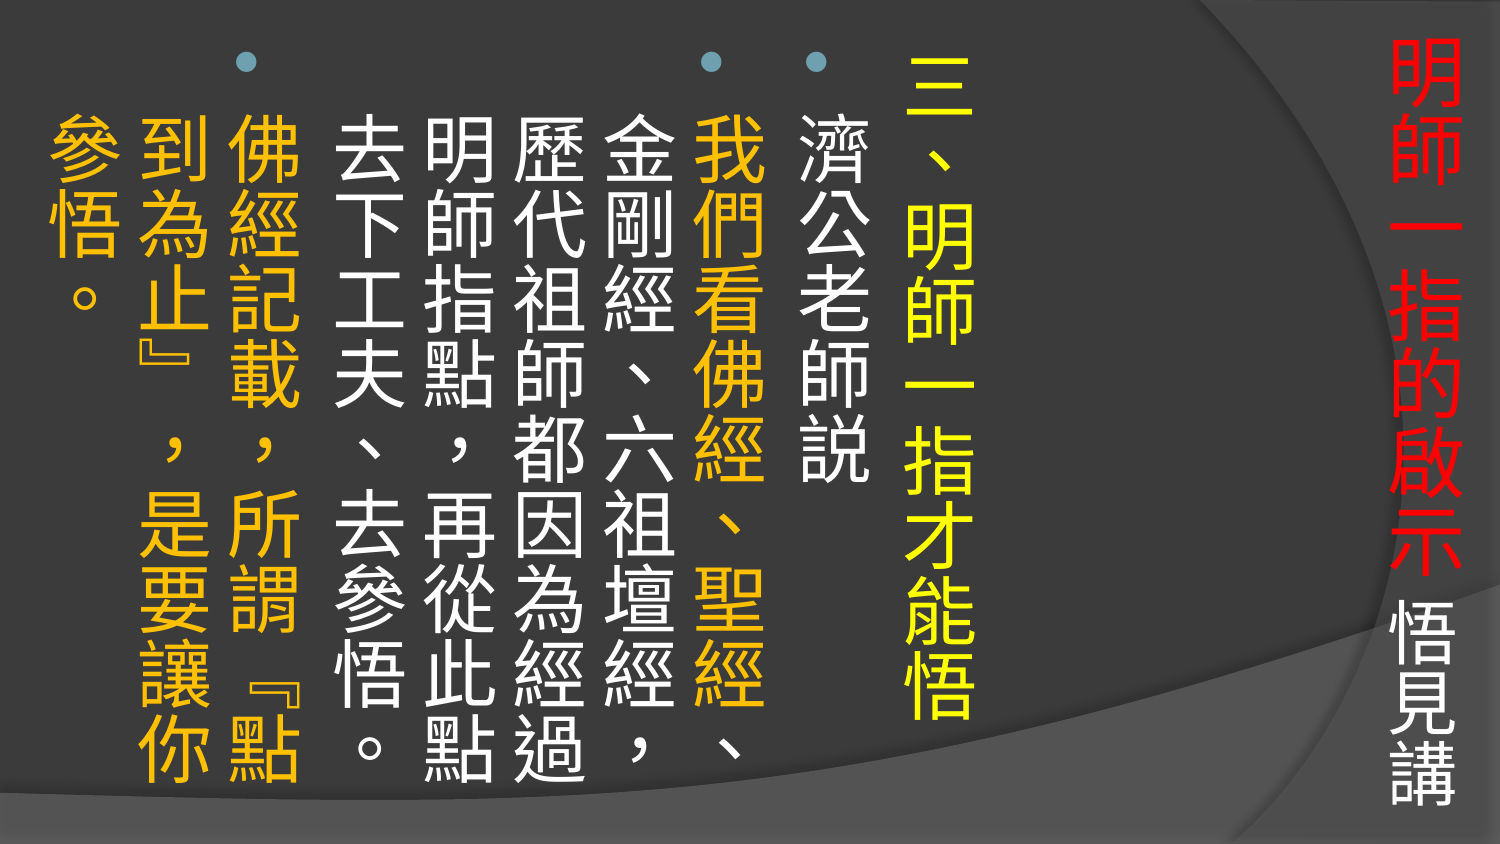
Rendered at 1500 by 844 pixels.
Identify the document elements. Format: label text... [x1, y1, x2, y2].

title 明師一指的啟示 悟見講 [1364, 21, 1483, 820]
list 三、明師一指才能悟 濟公老師説 我們看佛經、聖經、金剛經、六祖壇經，歷代祖師都因為經過明師指點，再從此點去下工夫、去參悟。 佛經記載，所謂『點到為止』，是要讓你參悟。 [29, 27, 1365, 820]
